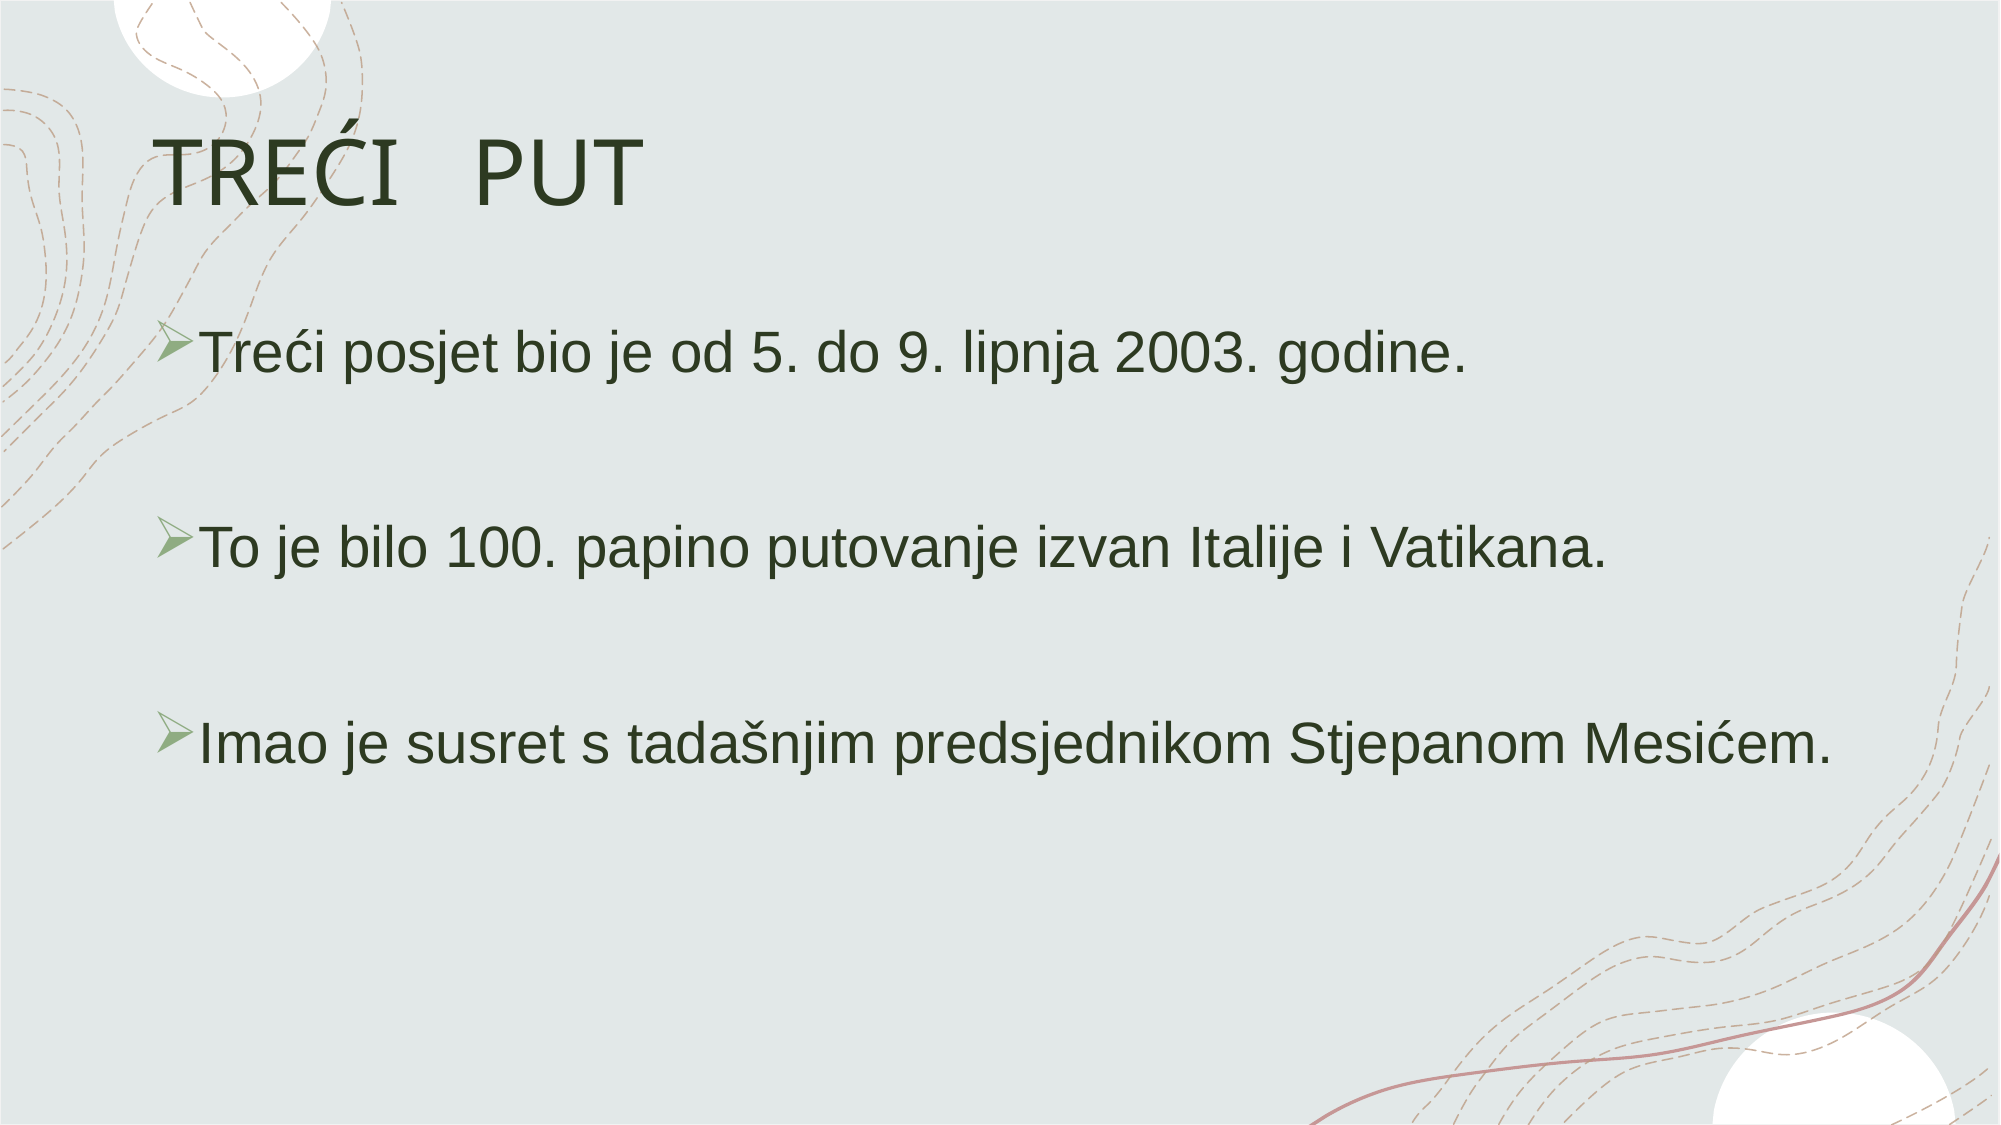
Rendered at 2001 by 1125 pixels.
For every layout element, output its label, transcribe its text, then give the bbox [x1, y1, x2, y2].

list Treći posjet bio je od 5. do 9. lipnja 2003. godine. To je bilo 100. papino putovanje izvan Italije i Vatikana. Imao je susret s tadašnjim predsjednikom Stjepanom Mesićem. [137, 299, 1863, 1014]
title TREĆI PUT [137, 59, 1863, 278]
